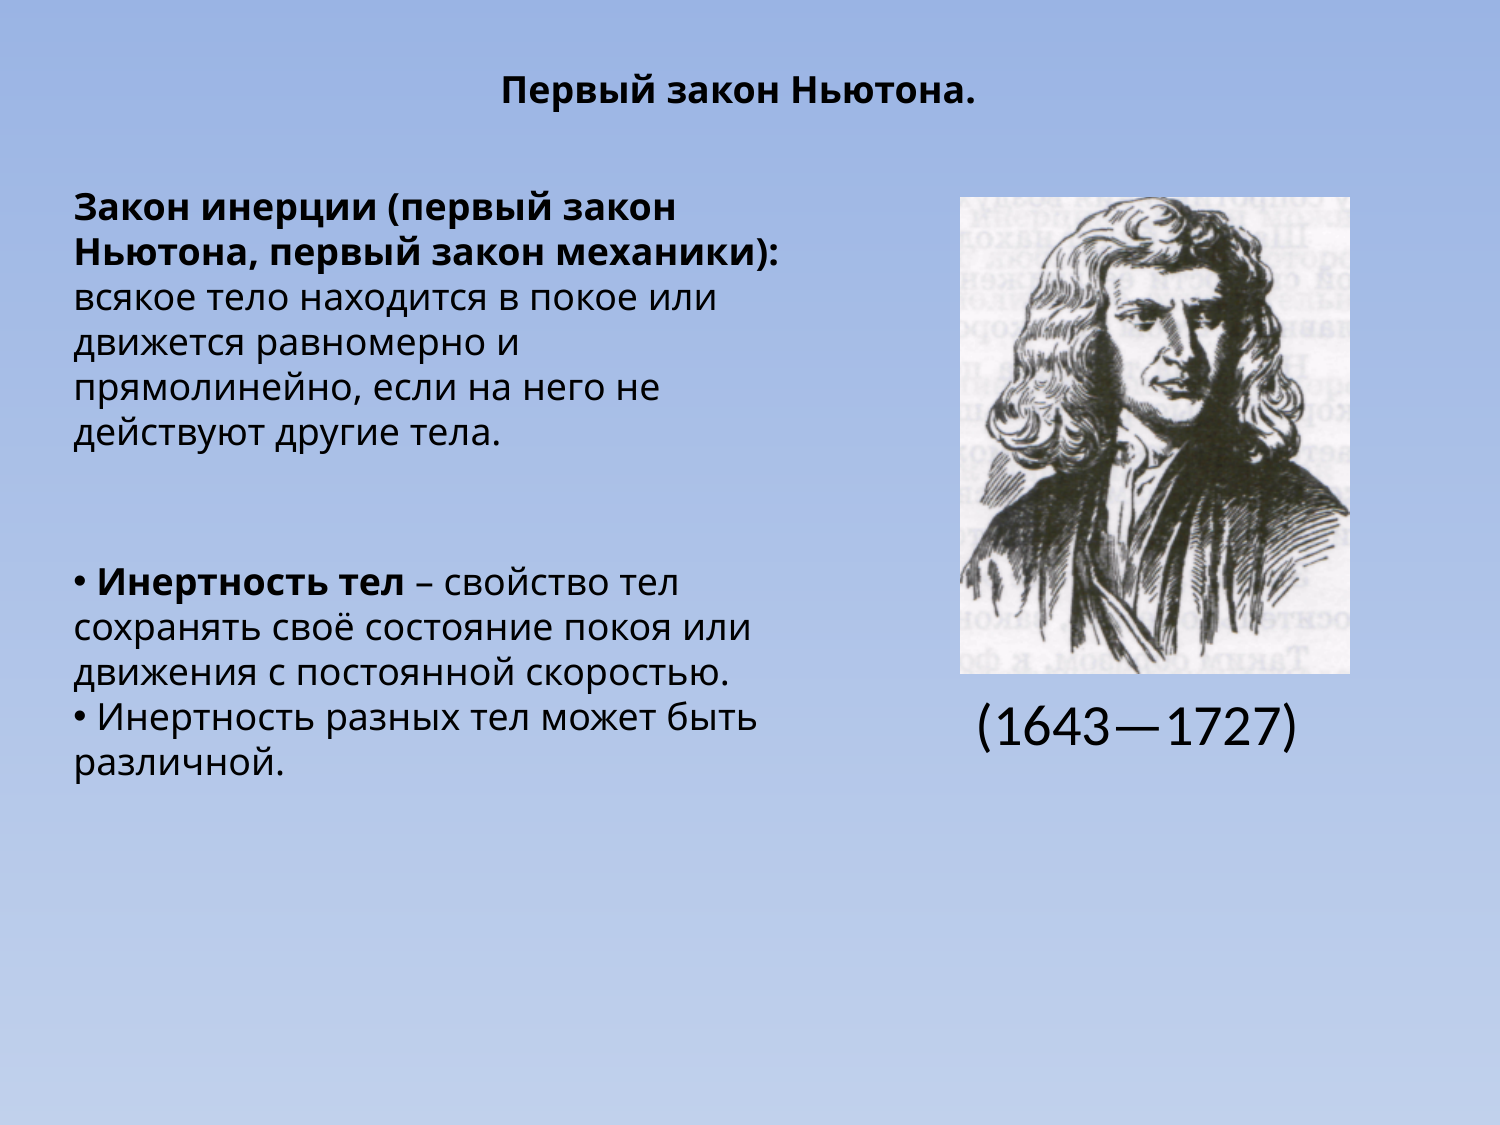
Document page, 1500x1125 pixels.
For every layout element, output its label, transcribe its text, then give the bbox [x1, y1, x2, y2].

picture [960, 197, 1350, 675]
text_box Первый закон Ньютона. [82, 58, 1395, 119]
text_box Закон инерции (первый закон Ньютона, первый закон механики): всякое тело находится в покое или движется равномерно и прямолинейно, если на него не действуют другие тела. [58, 175, 809, 461]
text_box (1643—1727) [960, 679, 1424, 765]
text_box Инертность тел – свойство тел сохранять своё состояние покоя или движения с постоянной скоростью. Инертность разных тел может быть различной. [58, 550, 809, 791]
